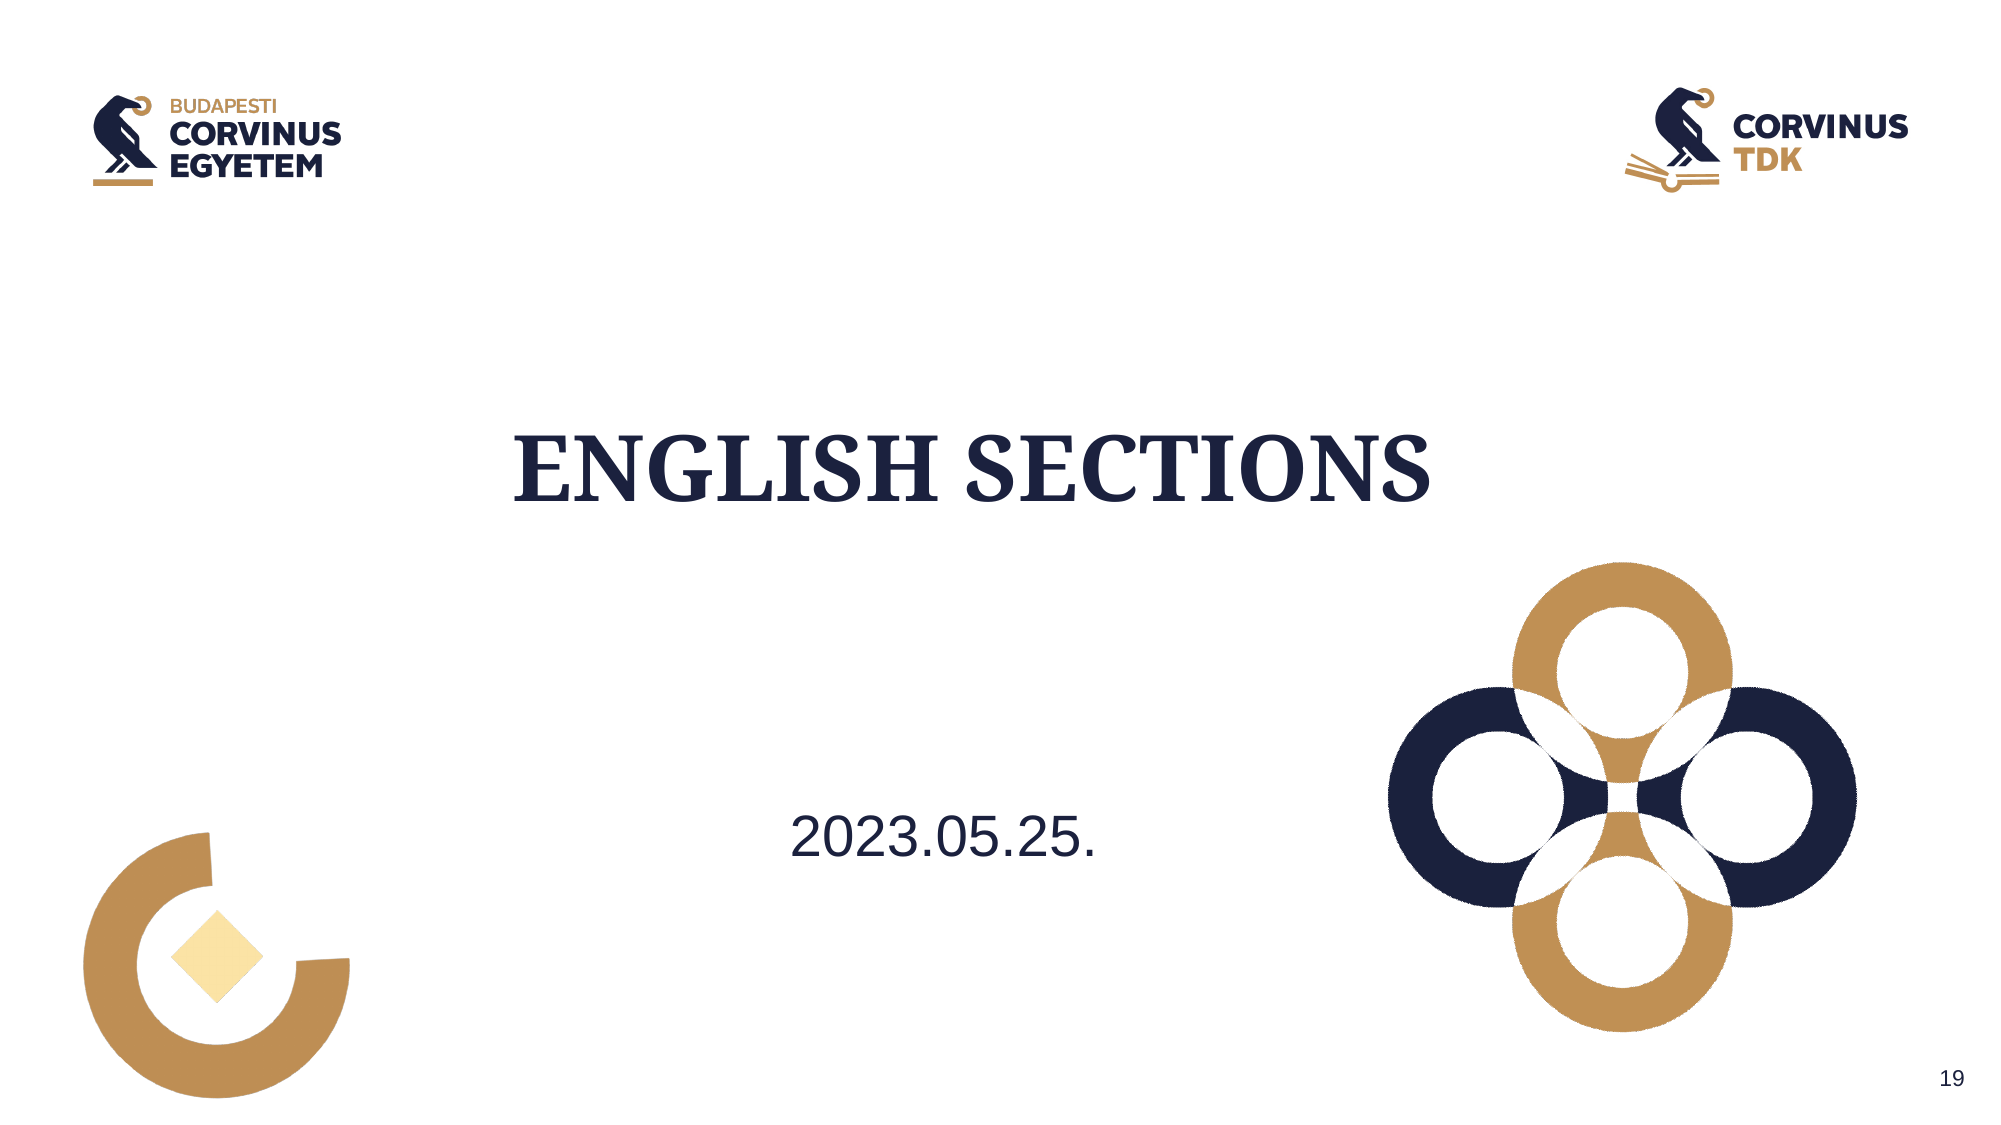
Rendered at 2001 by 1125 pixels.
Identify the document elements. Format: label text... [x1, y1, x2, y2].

picture [1532, 0, 2000, 281]
picture [1326, 501, 1917, 1093]
text_box 2023.05.25. [774, 791, 1225, 822]
picture [93, 95, 365, 186]
picture [30, 807, 377, 1125]
title ENGLISH SECTIONS [64, 189, 1885, 497]
